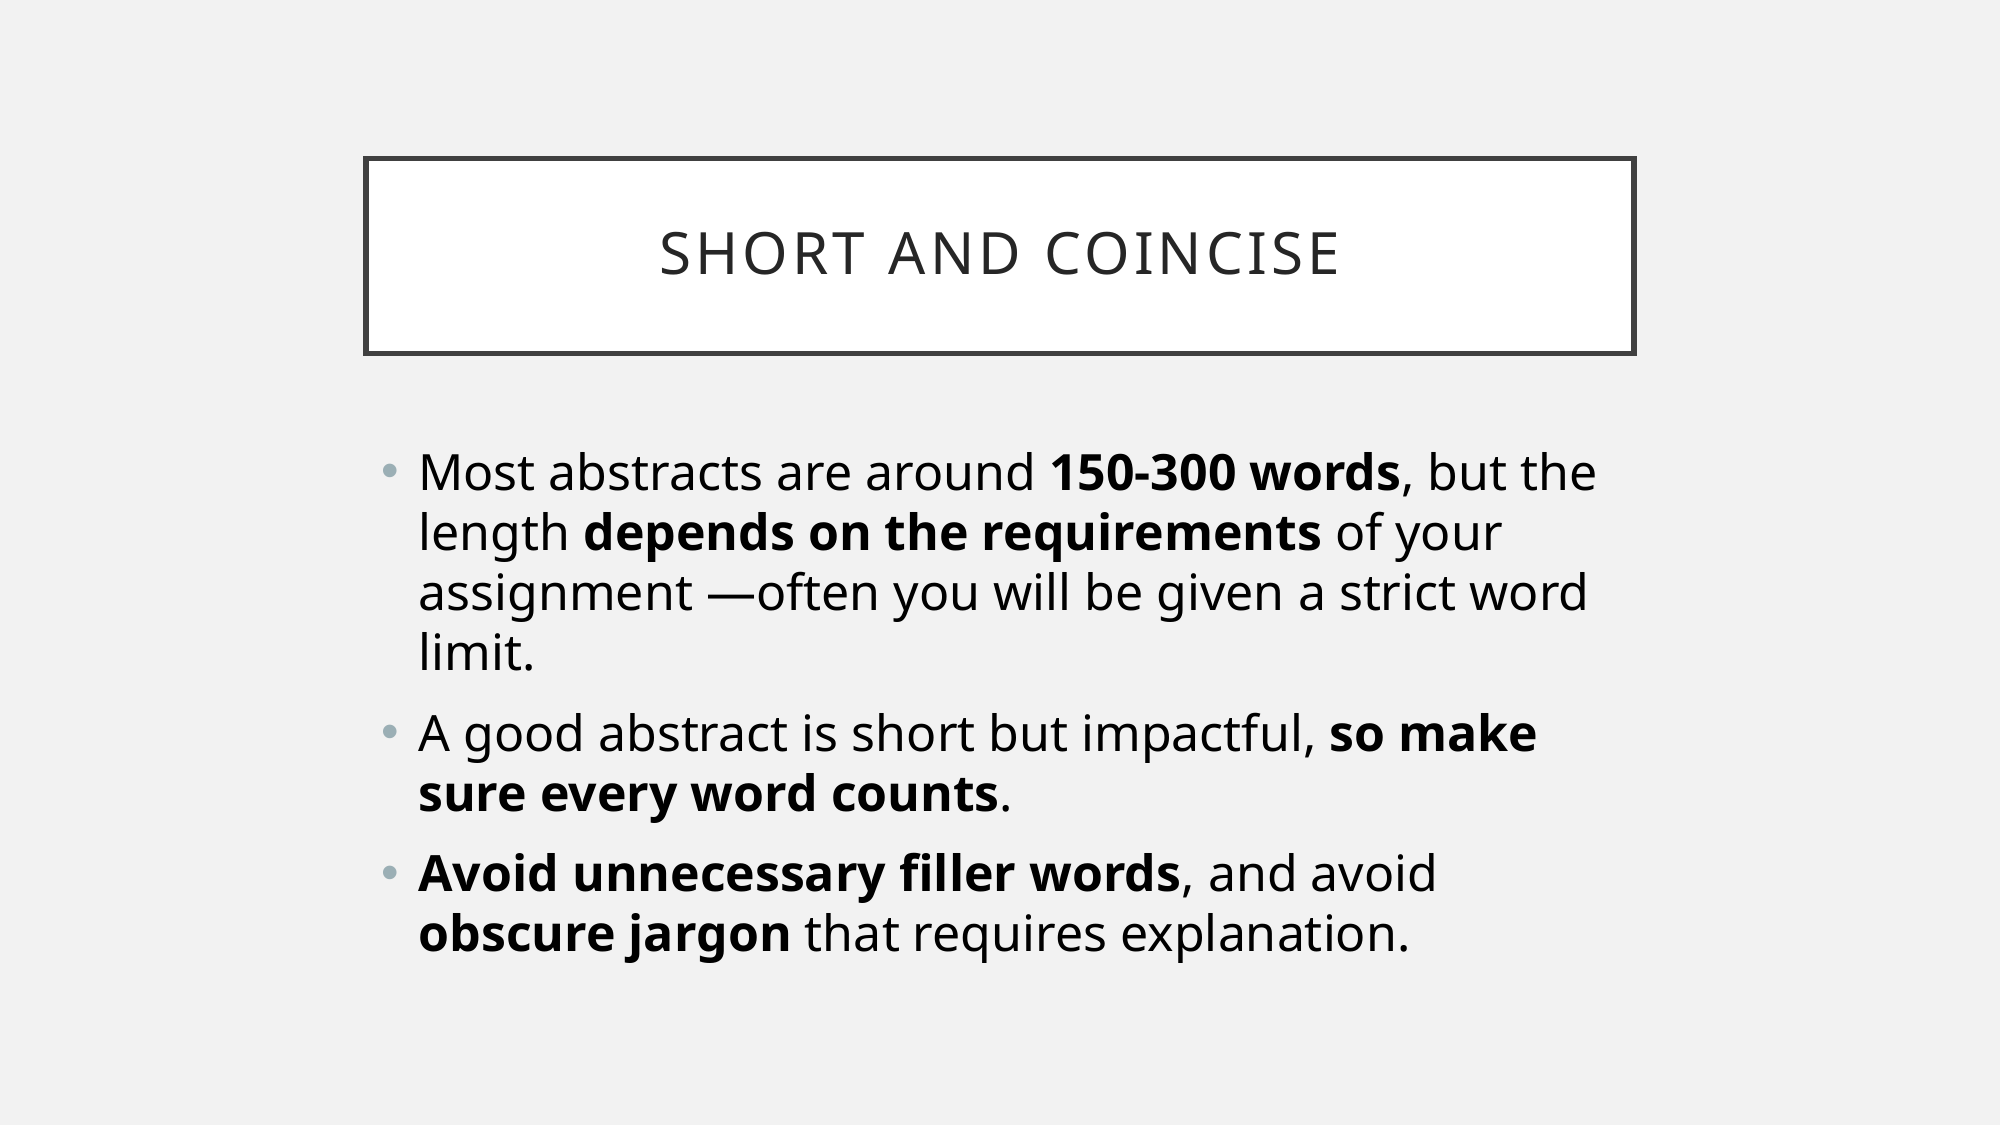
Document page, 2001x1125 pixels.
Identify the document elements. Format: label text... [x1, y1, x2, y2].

list Most abstracts are around 150-300 words, but the length depends on the requirements of your assignment —often you will be given a strict word limit. A good abstract is short but impactful, so make sure every word counts. Avoid unnecessary filler words, and avoid obscure jargon that requires explanation. [366, 432, 1634, 1036]
title Short and coincise [363, 156, 1637, 356]
